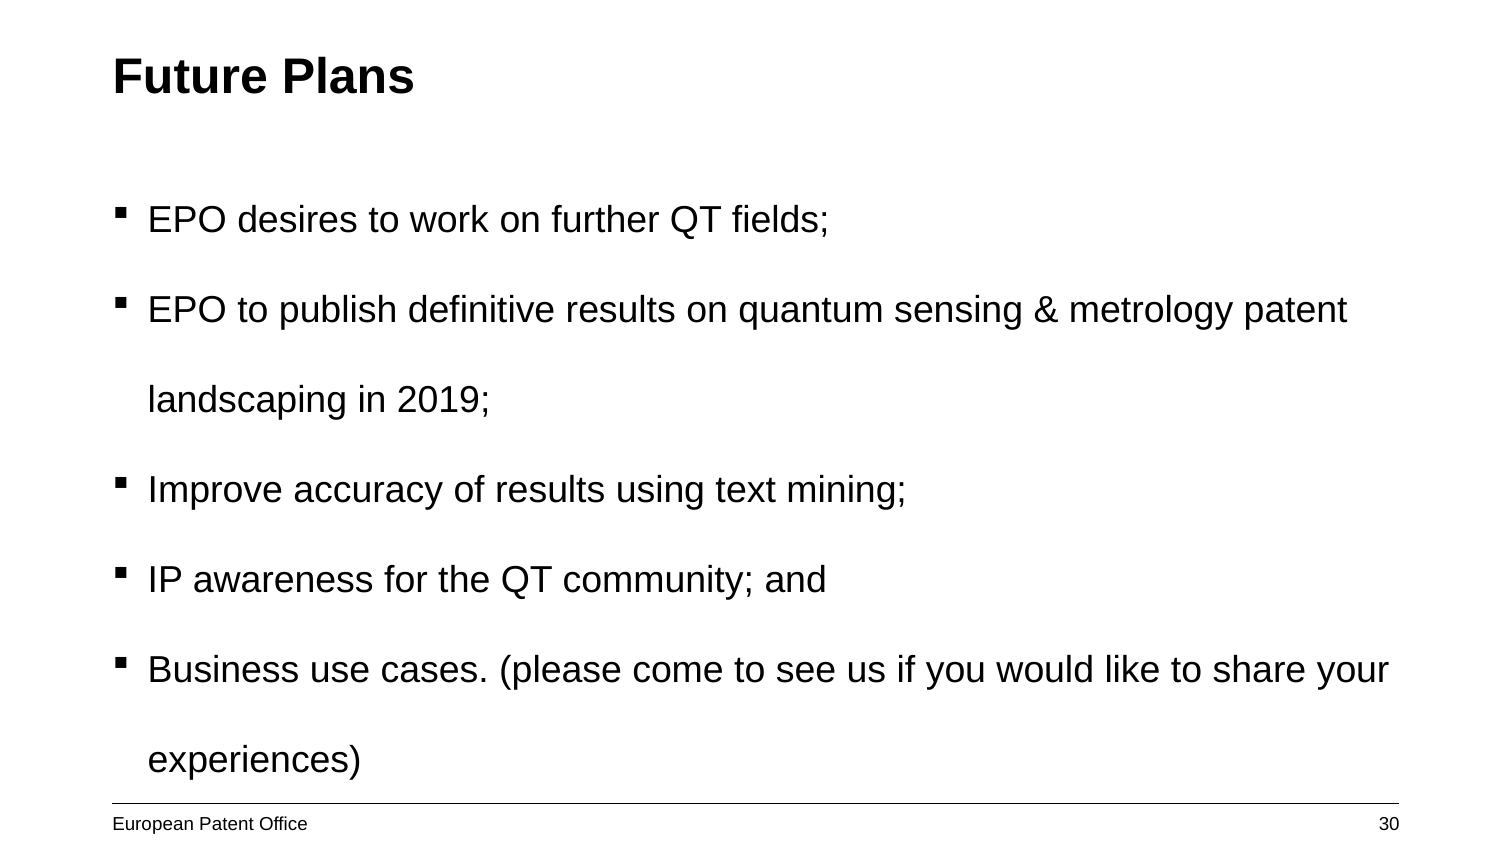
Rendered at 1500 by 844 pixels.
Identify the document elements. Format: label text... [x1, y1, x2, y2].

list EPO desires to work on further QT fields; EPO to publish definitive results on quantum sensing & metrology patent landscaping in 2019; Improve accuracy of results using text mining; IP awareness for the QT community; and Business use cases. (please come to see us if you would like to share your experiences) [112, 150, 1400, 777]
list Future Plans [112, 43, 1400, 111]
slide_number 30 [1304, 811, 1400, 840]
